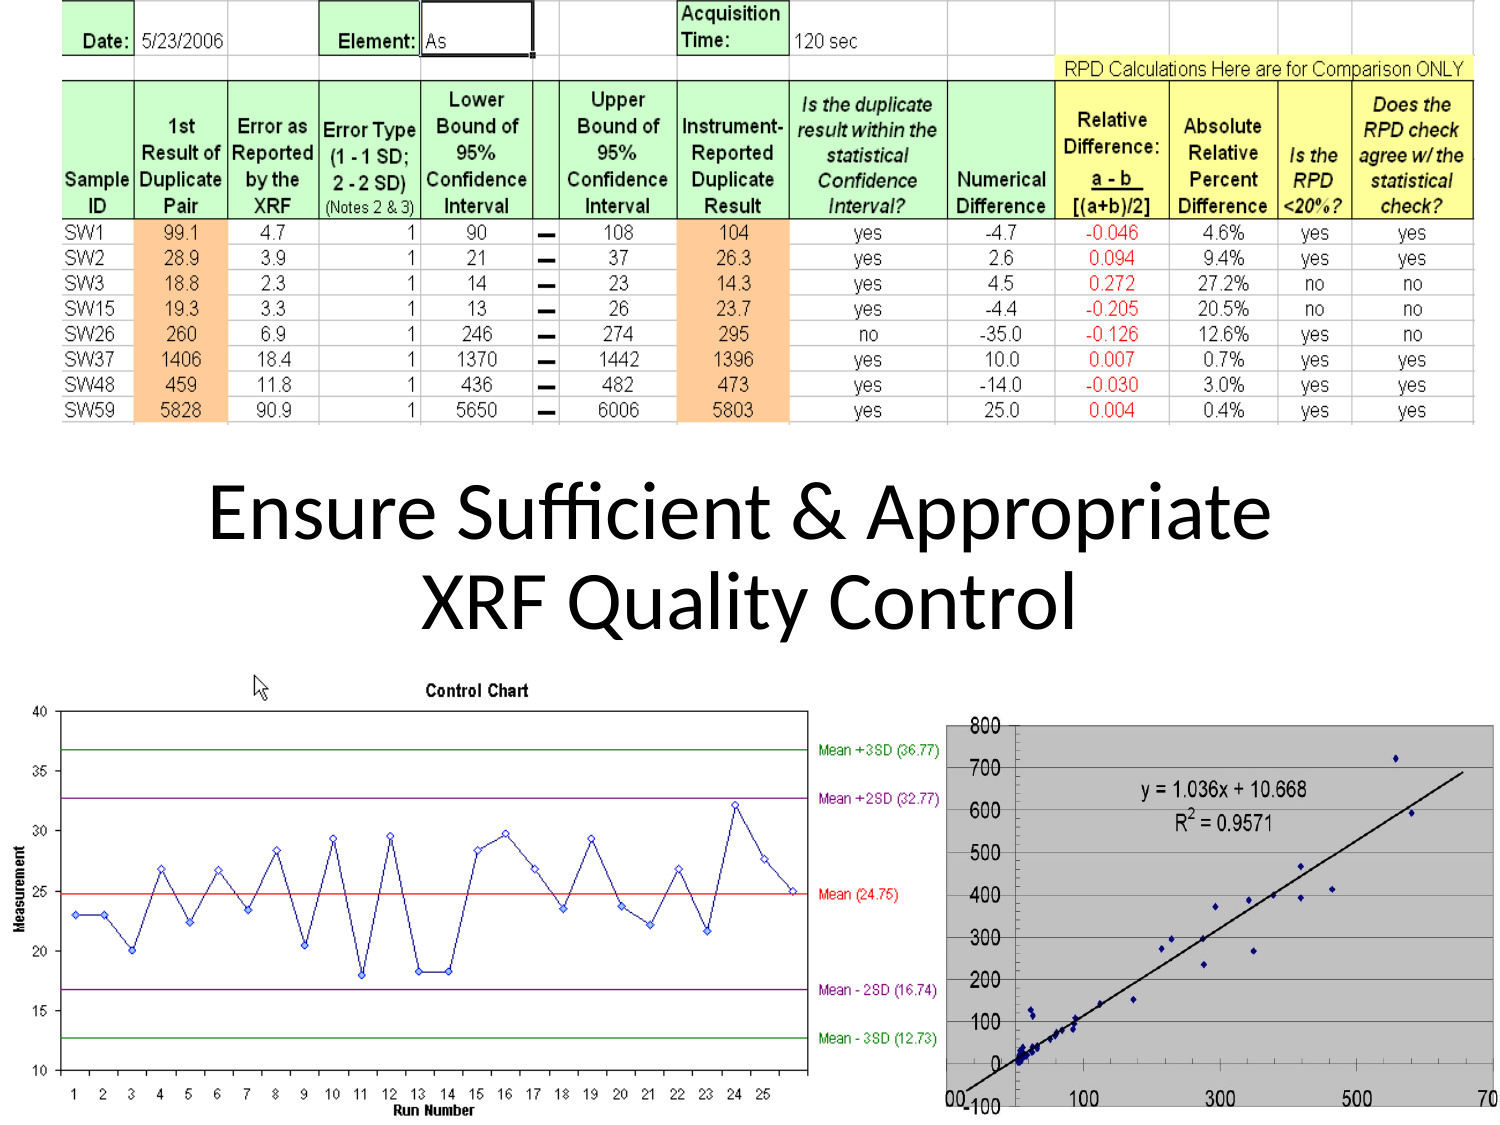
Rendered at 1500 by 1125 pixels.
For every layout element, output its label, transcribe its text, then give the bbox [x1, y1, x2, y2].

picture [6, 671, 1500, 1125]
title Ensure Sufficient & Appropriate XRF Quality Control [112, 437, 1388, 679]
picture [62, 0, 1476, 426]
